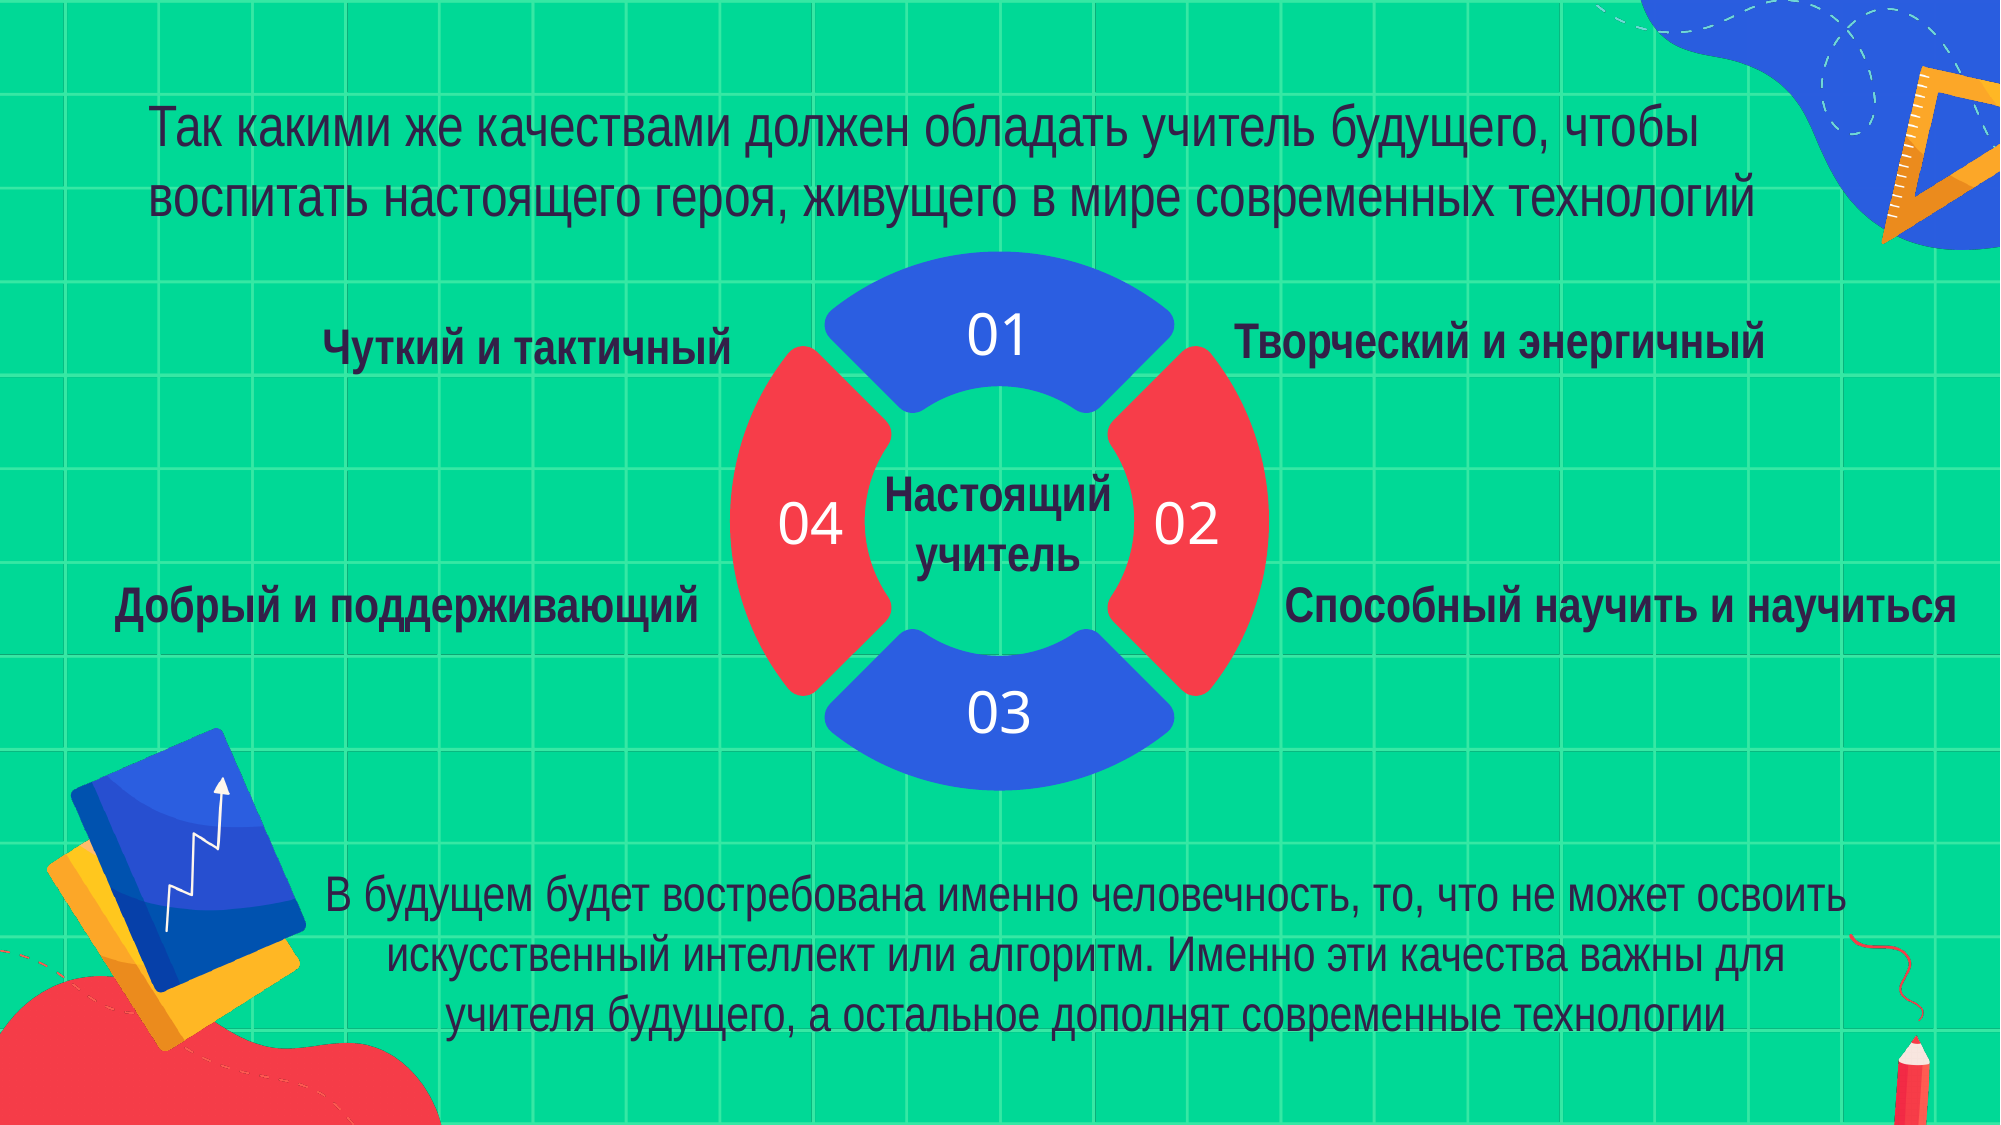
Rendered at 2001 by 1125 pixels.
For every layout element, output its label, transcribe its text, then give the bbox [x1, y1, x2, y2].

text_box Творческий и энергичный [1204, 300, 1796, 376]
text_box Добрый и поддерживающий [39, 564, 776, 640]
picture [0, 0, 2000, 1125]
text_box 03 [824, 629, 1175, 791]
text_box 04 [729, 346, 892, 696]
text_box Так какими же качествами должен обладать учитель будущего, чтобы воспитать настоящего героя, живущего в мире современных технологий [134, 80, 1854, 236]
text_box Настоящий учитель [862, 453, 1135, 589]
text_box 01 [824, 251, 1175, 413]
text_box 02 [1107, 346, 1270, 696]
text_box Чуткий и тактичный [304, 306, 751, 382]
text_box Способный научить и научиться [1242, 564, 2000, 640]
text_box В будущем будет востребована именно человечность, то, что не может освоить искусственный интеллект или алгоритм. Именно эти качества важны для учителя будущего, а остальное дополнят современные технологии [304, 853, 1869, 1049]
